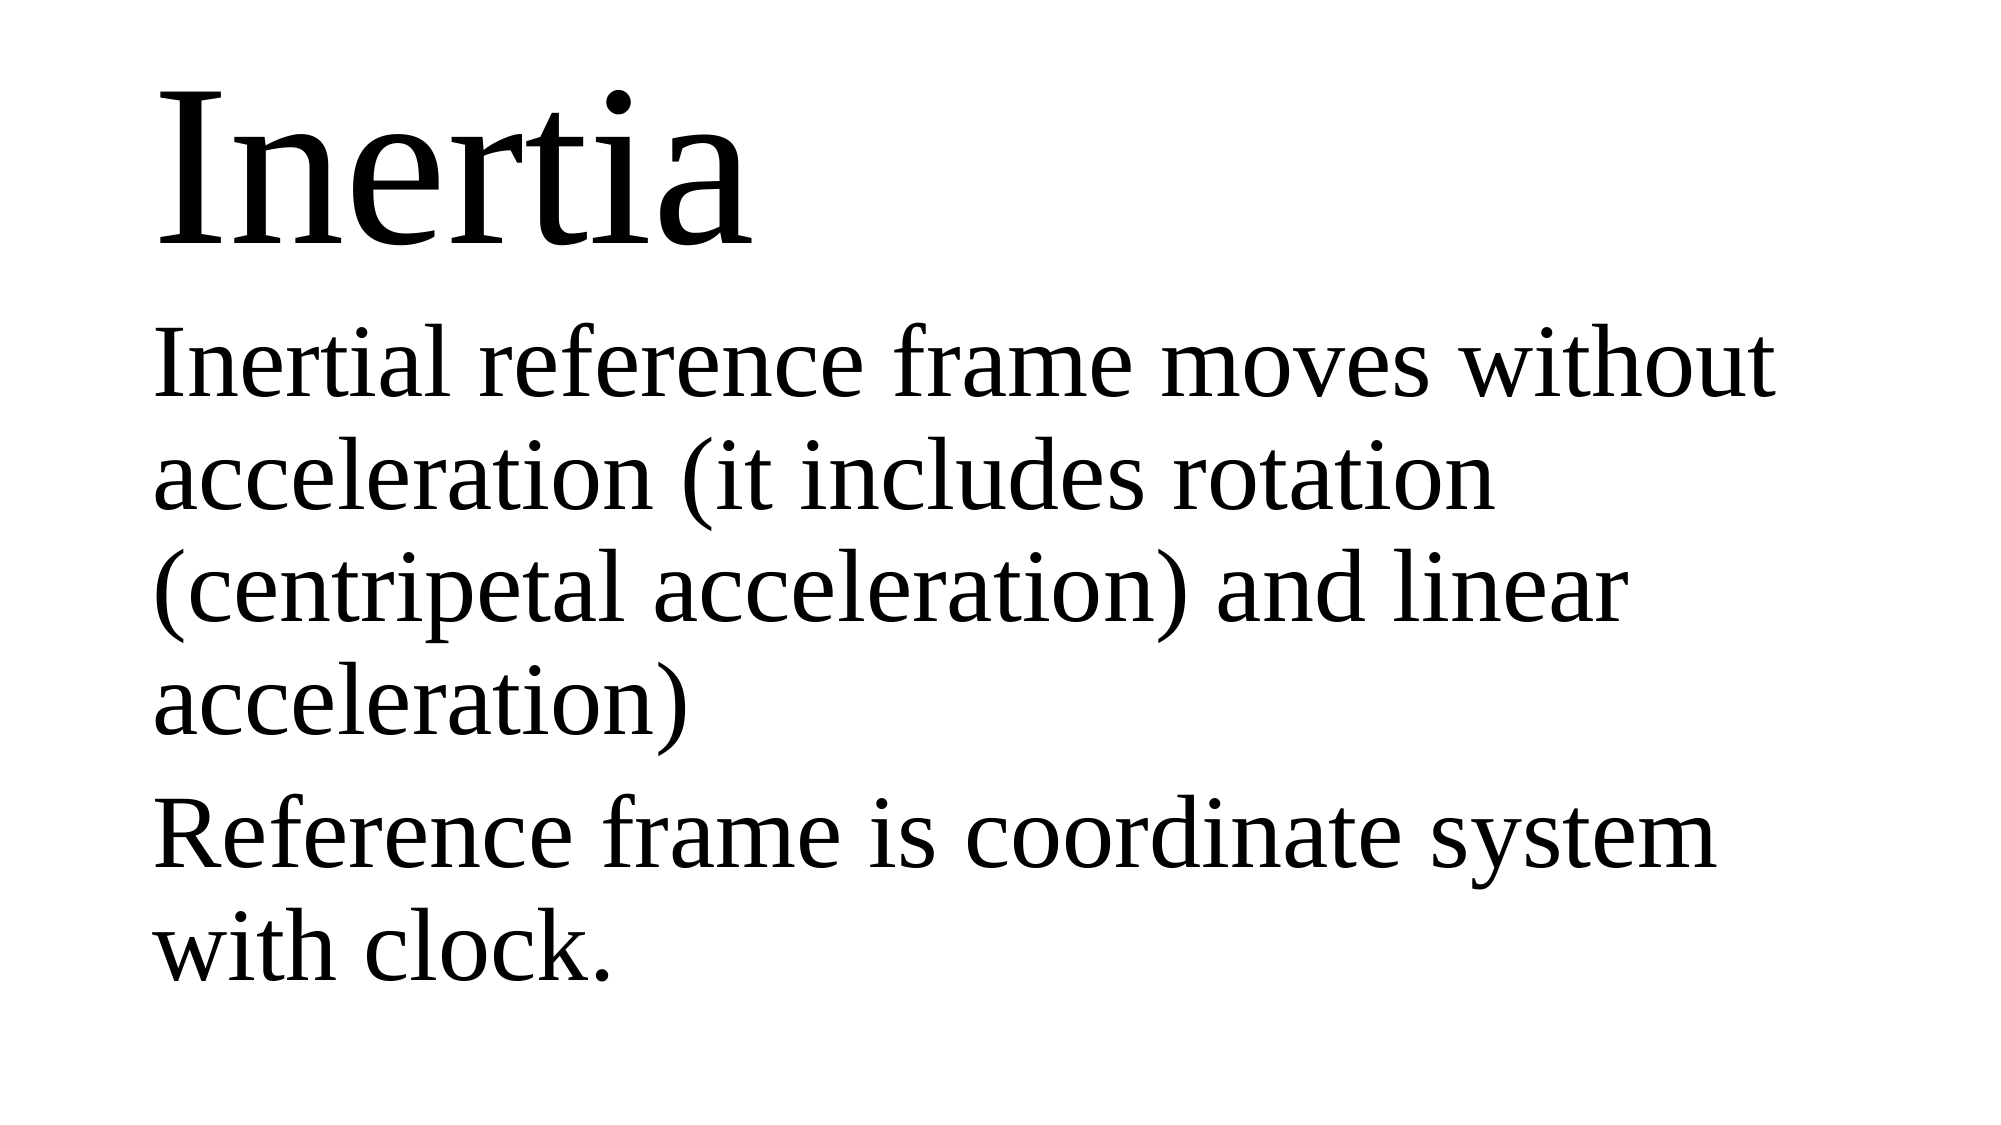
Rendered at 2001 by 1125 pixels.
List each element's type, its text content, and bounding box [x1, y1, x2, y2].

title Inertia [137, 59, 1863, 278]
list Inertial reference frame moves without acceleration (it includes rotation (centripetal acceleration) and linear acceleration) Reference frame is coordinate system with clock. [137, 299, 1863, 1014]
